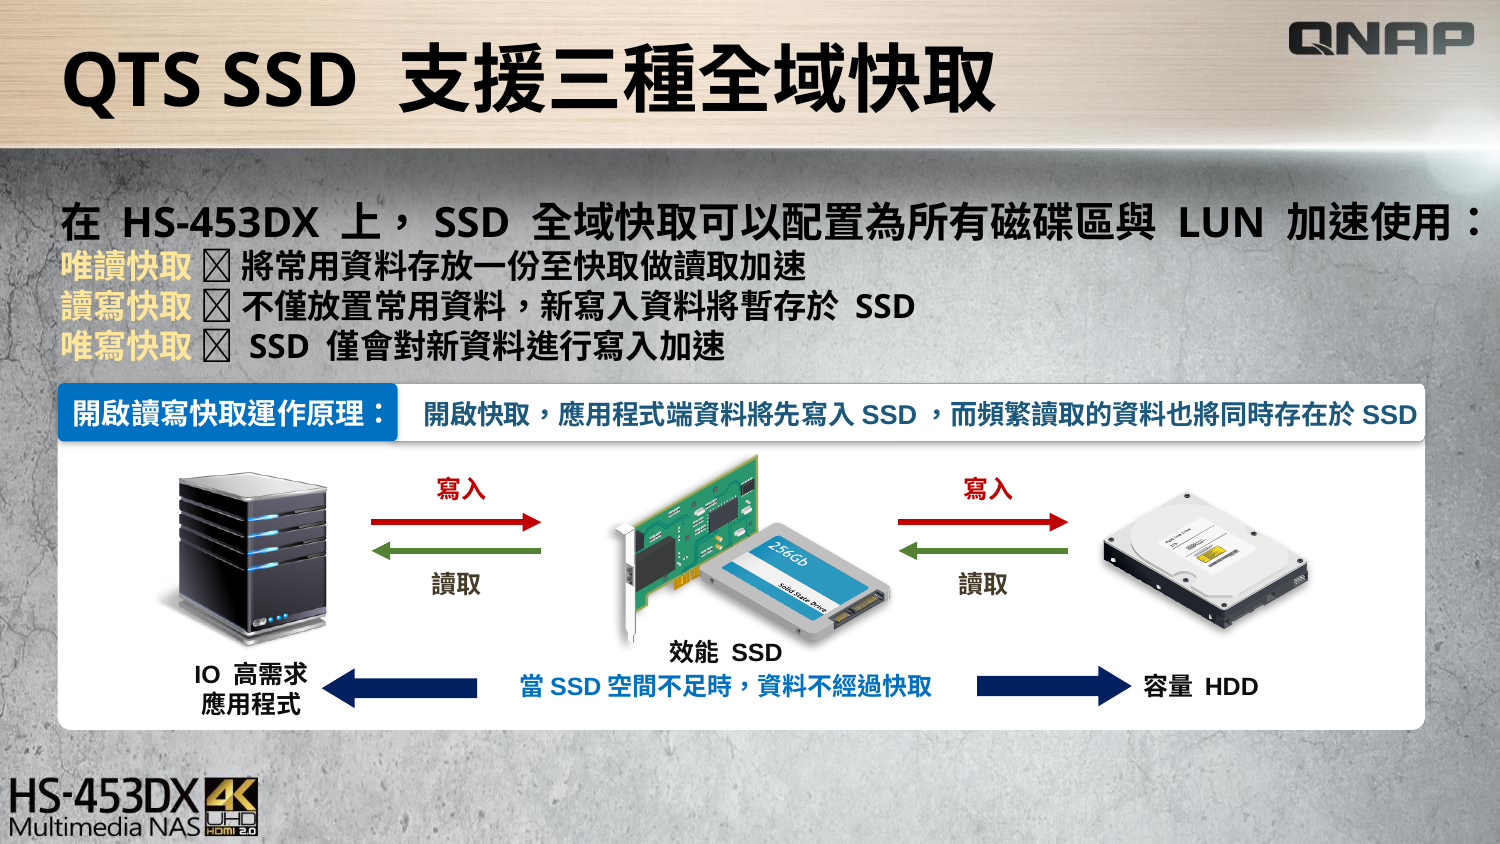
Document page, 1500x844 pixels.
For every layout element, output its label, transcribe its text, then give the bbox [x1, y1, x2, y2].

text_box 讀取 [399, 560, 515, 606]
picture [0, 0, 1500, 844]
title QTS SSD 支援三種全域快取 [45, 15, 1340, 150]
text_box 讀取 [926, 560, 1042, 606]
text_box [56, 445, 1427, 732]
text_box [57, 383, 1500, 442]
text_box 當SSD空間不足時，資料不經過快取 [471, 663, 981, 709]
picture [144, 458, 344, 650]
text_box [348, 666, 471, 710]
text_box IO 高需求 應用程式 [155, 650, 348, 726]
text_box 效能 SSD [597, 629, 855, 674]
picture [1103, 491, 1308, 629]
picture [614, 454, 891, 644]
text_box 容量 HDD [1072, 663, 1330, 708]
text_box 在 HS-453DX 上，SSD 全域快取可以配置為所有磁碟區與 LUN 加速使用： 唯讀快取  將常用資料存放一份至快取做讀取加速 讀寫快取  不僅放置常用資料，新寫入資料將暫存於 SSD 唯寫快取  SSD 僅會對新資料進行寫入加速 [45, 188, 1483, 408]
text_box 寫入 [930, 466, 1046, 512]
text_box 寫入 [403, 466, 519, 512]
text_box [976, 664, 1134, 709]
